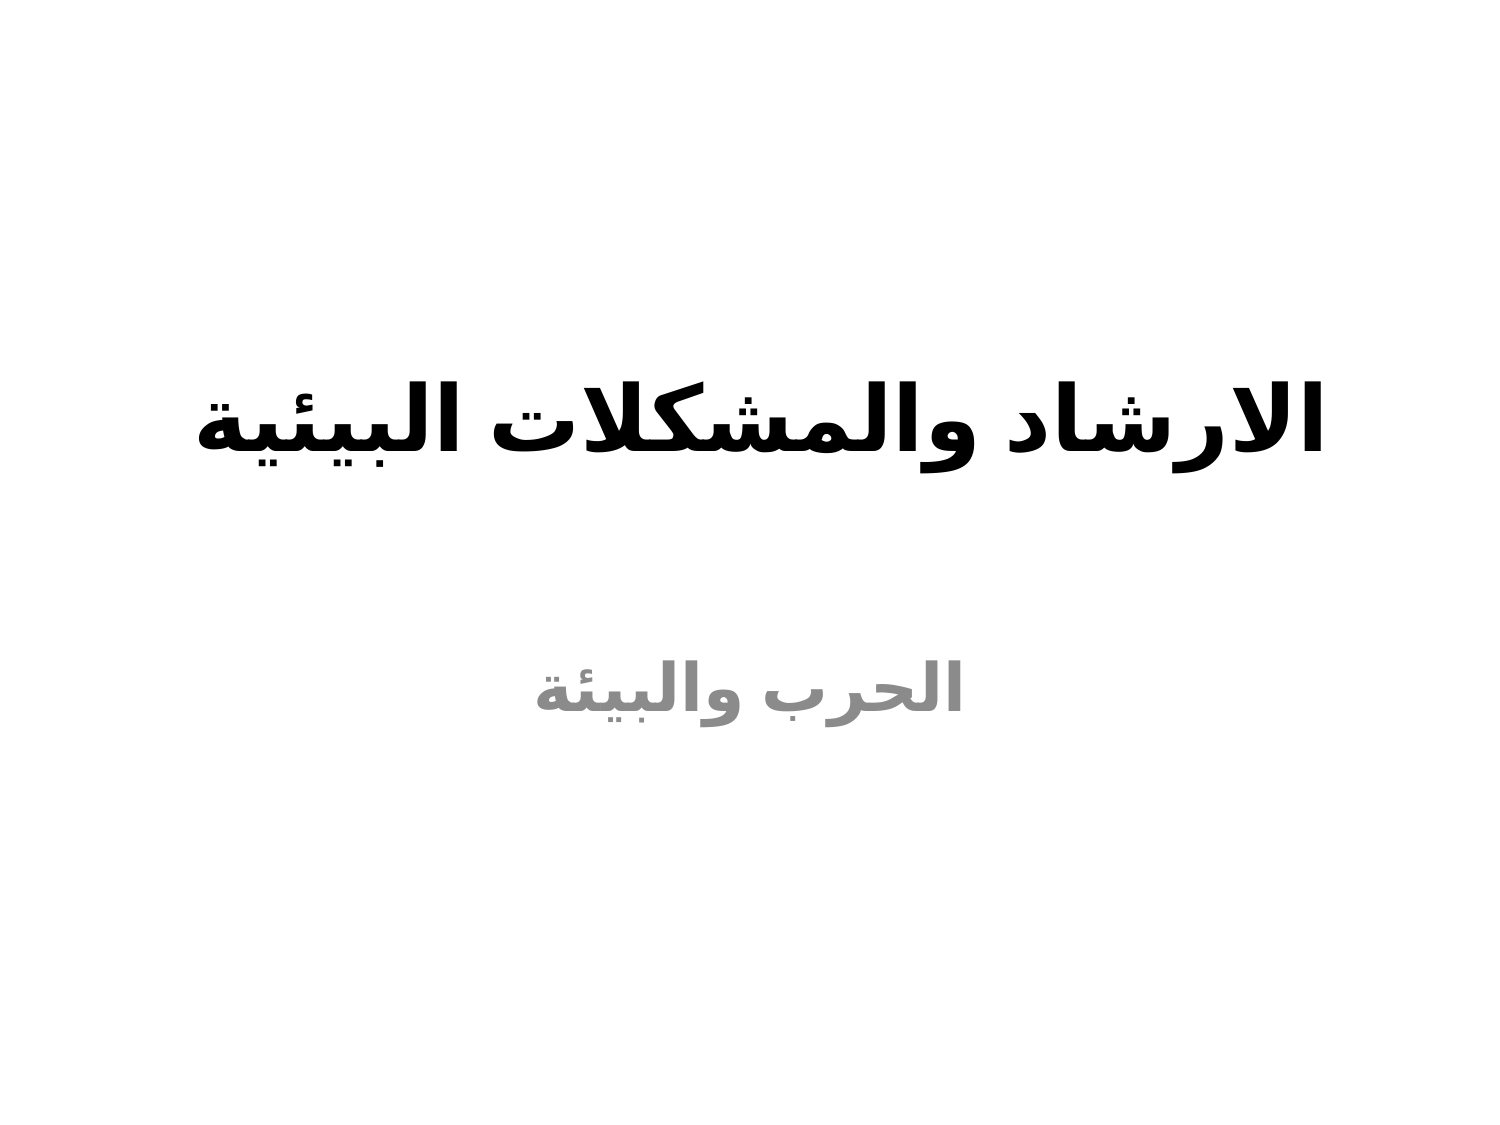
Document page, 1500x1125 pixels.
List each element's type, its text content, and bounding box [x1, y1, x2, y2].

title الارشاد والمشكلات البيئية [112, 349, 1388, 591]
subtitle الحرب والبيئة [225, 637, 1275, 925]
